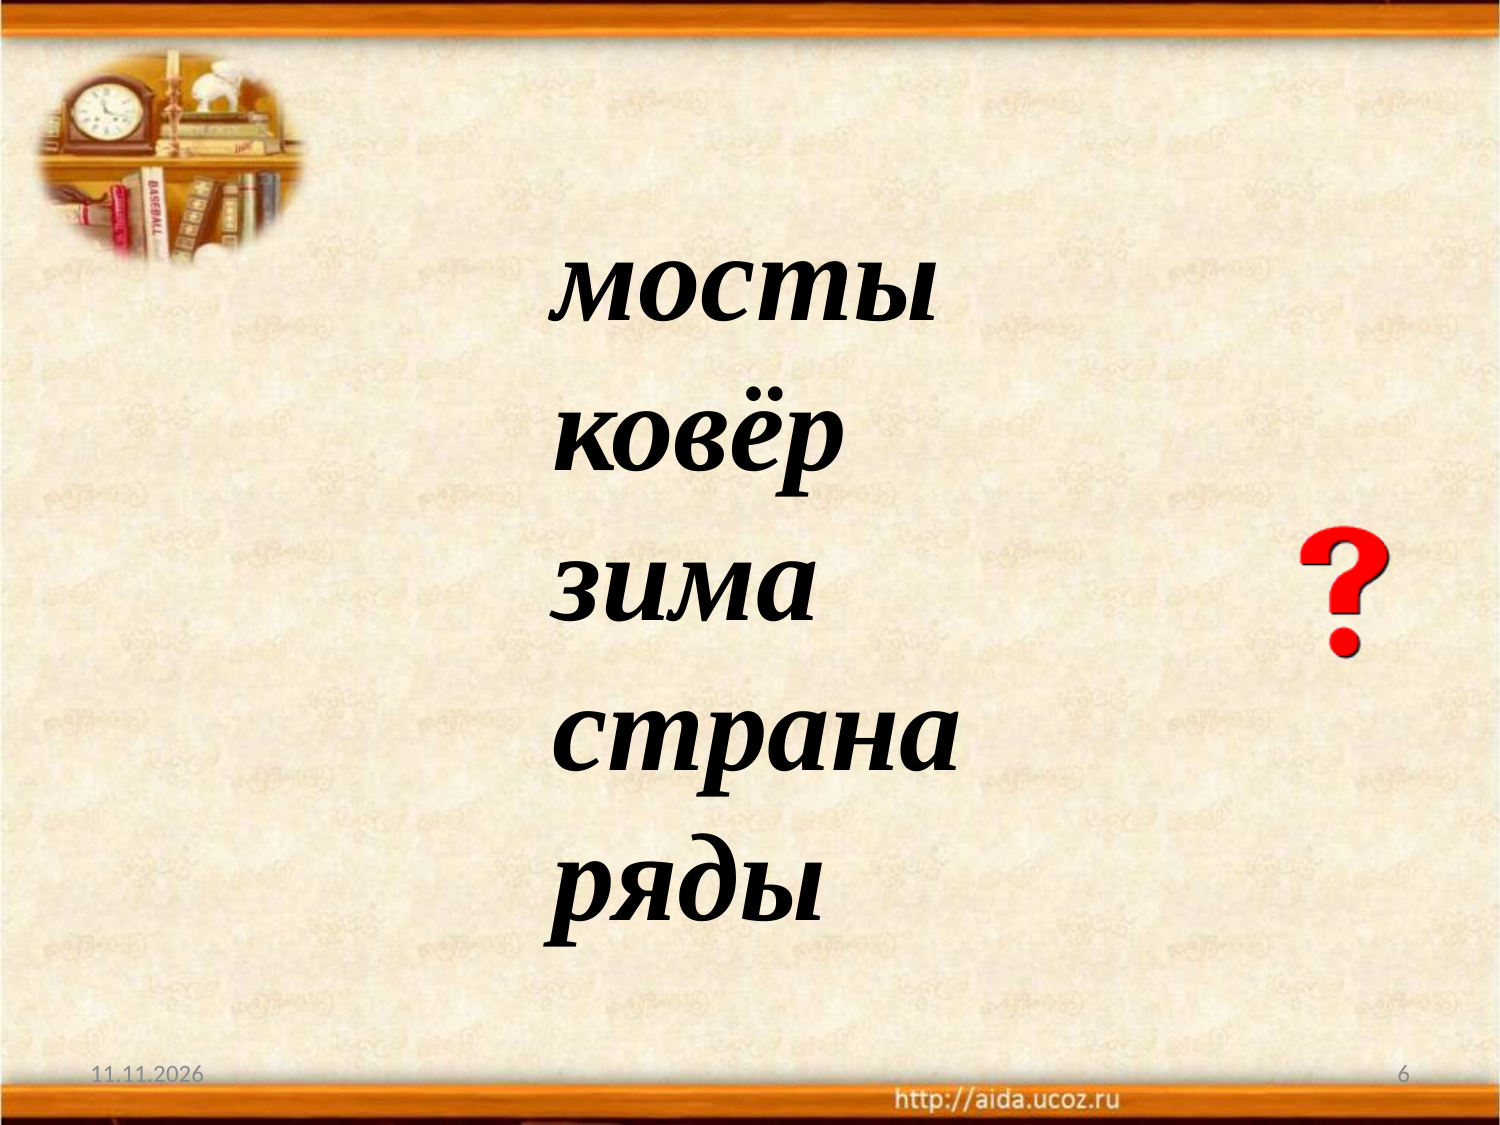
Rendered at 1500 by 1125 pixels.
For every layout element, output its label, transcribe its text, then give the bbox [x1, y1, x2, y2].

text_box мосты ковёр зима страна ряды [537, 188, 1093, 954]
picture [0, 0, 1500, 1125]
slide_number 6 [1074, 1042, 1425, 1103]
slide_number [75, 1042, 425, 1103]
